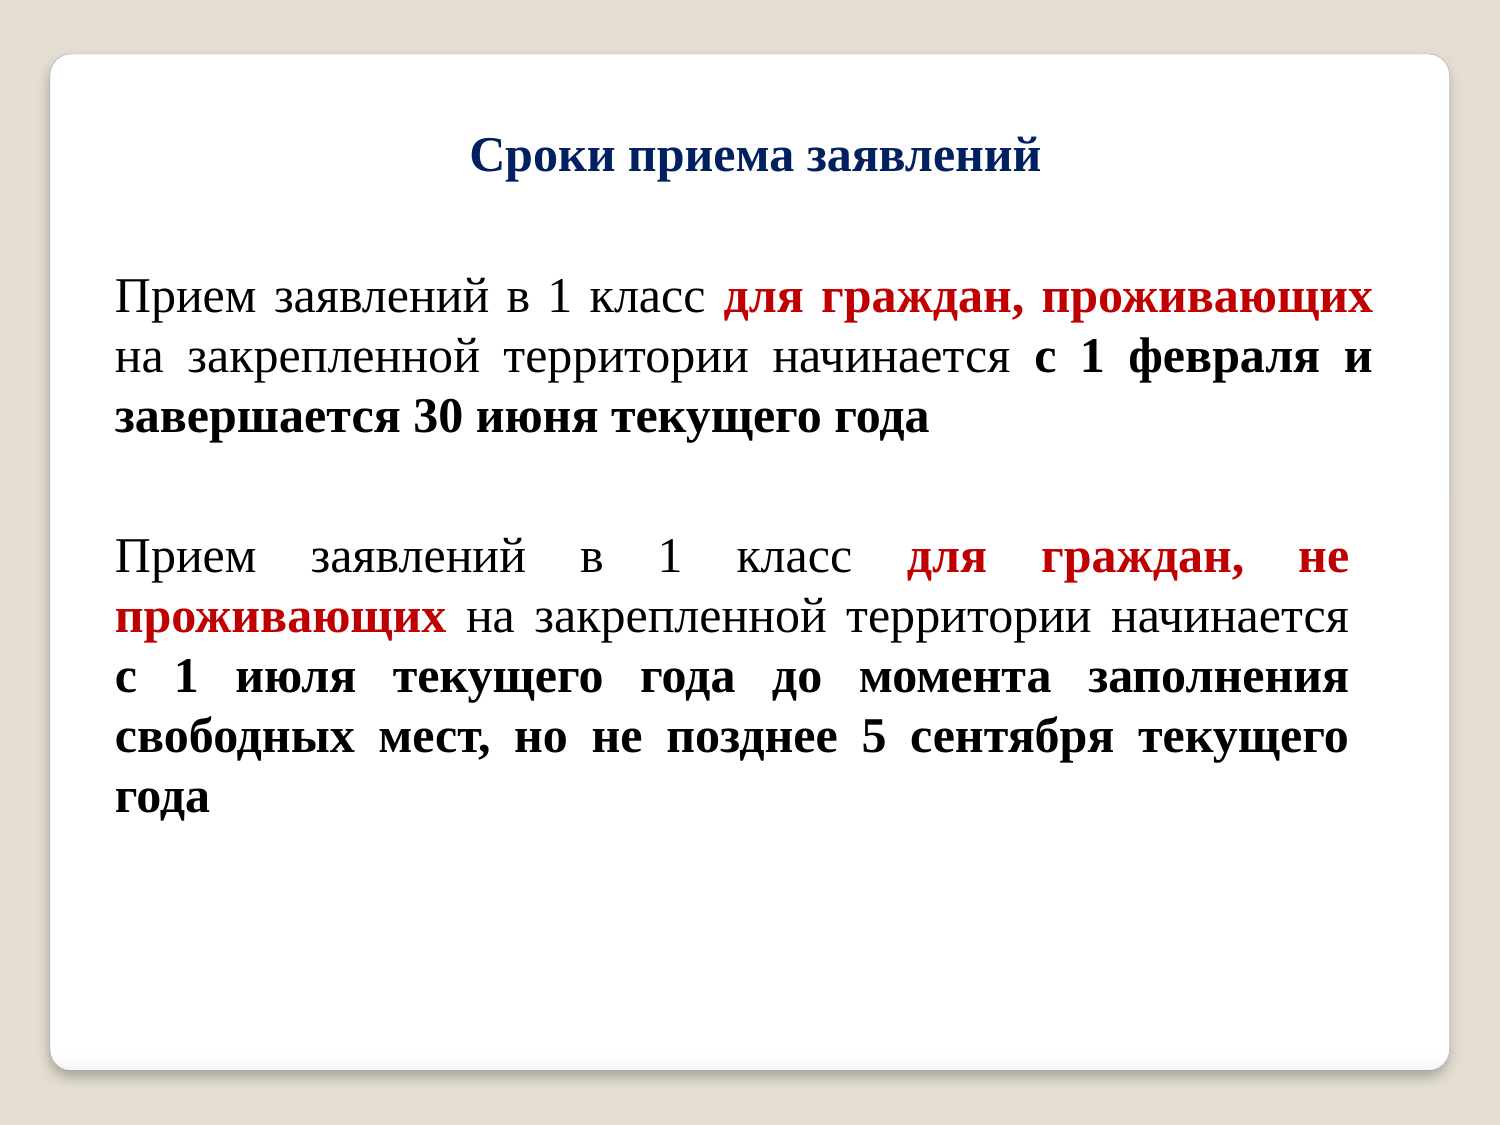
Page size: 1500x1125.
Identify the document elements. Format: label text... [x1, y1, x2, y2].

text_box Прием заявлений в 1 класс для граждан, проживающих на закрепленной территории начинается с 1 февраля и завершается 30 июня текущего года [100, 255, 1388, 451]
text_box Сроки приема заявлений [371, 113, 1152, 189]
text_box [76, 231, 1365, 367]
text_box Прием заявлений в 1 класс для граждан, не проживающих на закрепленной территории начинается с 1 июля текущего года до момента заполнения свободных мест, но не позднее 5 сентября текущего года [100, 515, 1365, 830]
